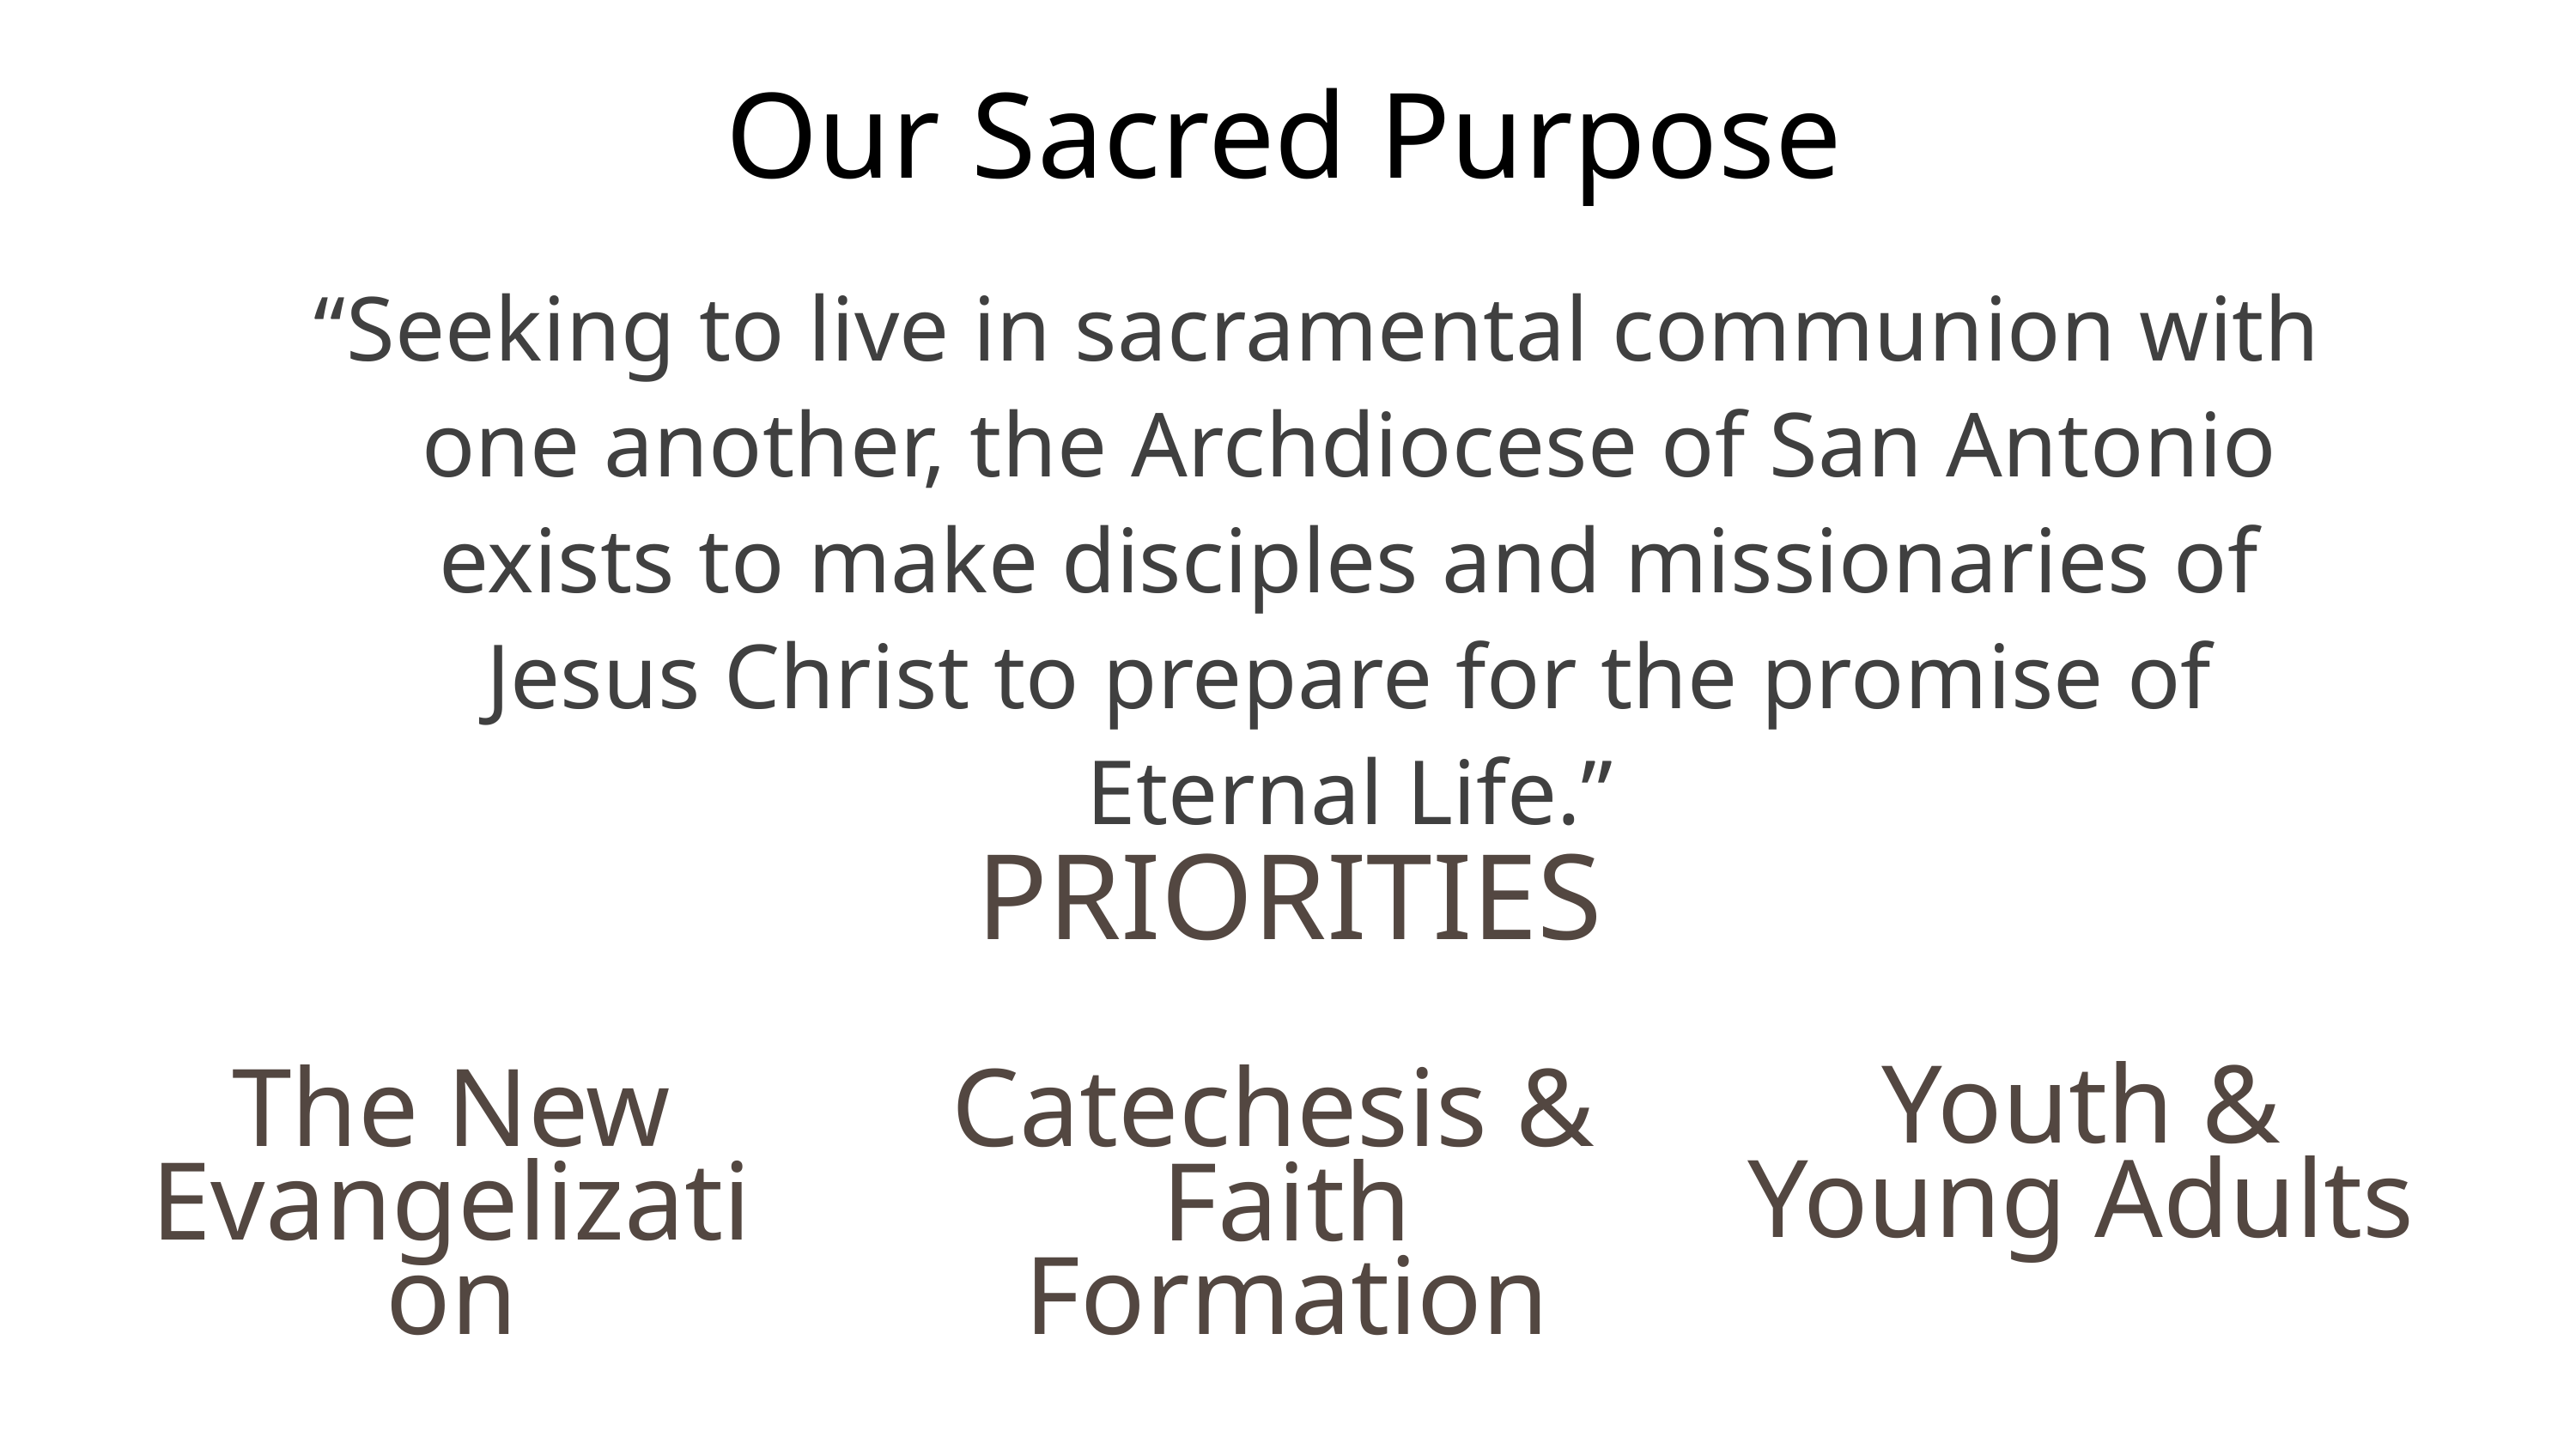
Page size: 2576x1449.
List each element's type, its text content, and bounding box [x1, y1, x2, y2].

text_box Catechesis & Faith Formation [909, 1073, 1665, 1356]
text_box “Seeking to live in sacramental communion with one another, the Archdiocese of San Antonio exists to make disciples and missionaries of Jesus Christ to prepare for the promise of Eternal Life.” [247, 263, 2327, 842]
text_box Our Sacred Purpose [706, 59, 1864, 202]
text_box Youth & Young Adults [1727, 1070, 2436, 1259]
text_box PRIORITIES [907, 842, 1672, 963]
text_box The New Evangelization [119, 1073, 784, 1356]
